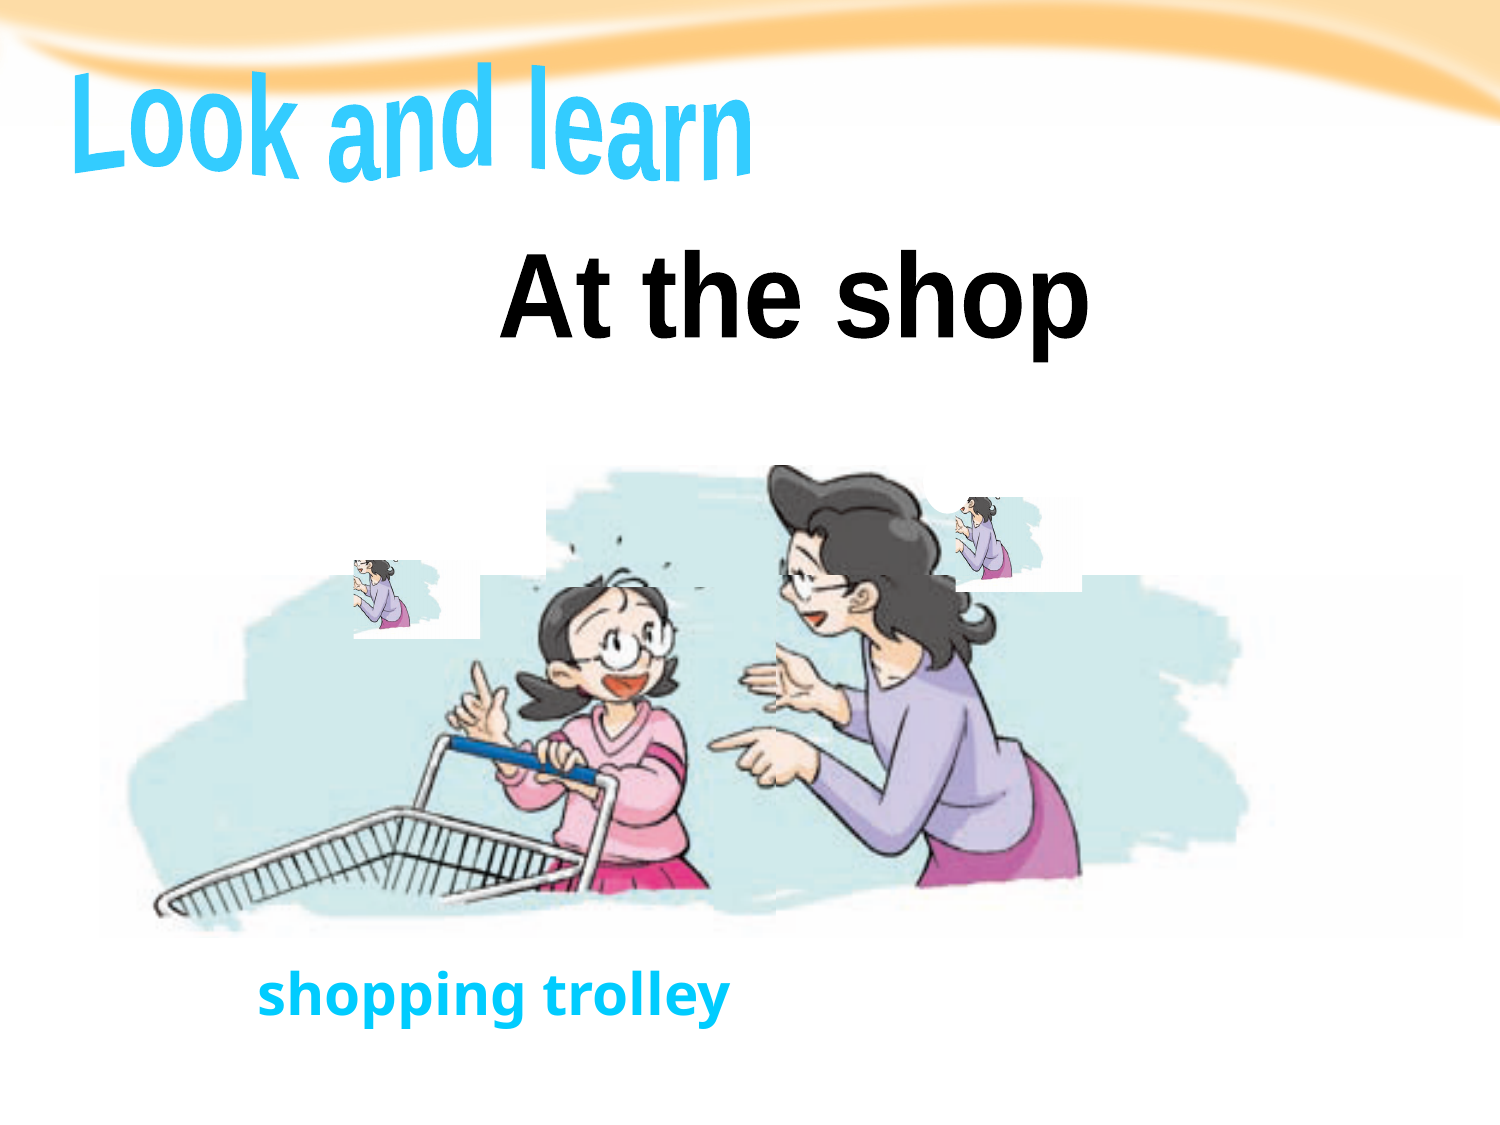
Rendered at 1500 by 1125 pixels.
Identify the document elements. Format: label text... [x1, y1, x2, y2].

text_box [99, 449, 1463, 938]
picture [0, 0, 1500, 126]
text_box shopping trolley [242, 950, 746, 1035]
